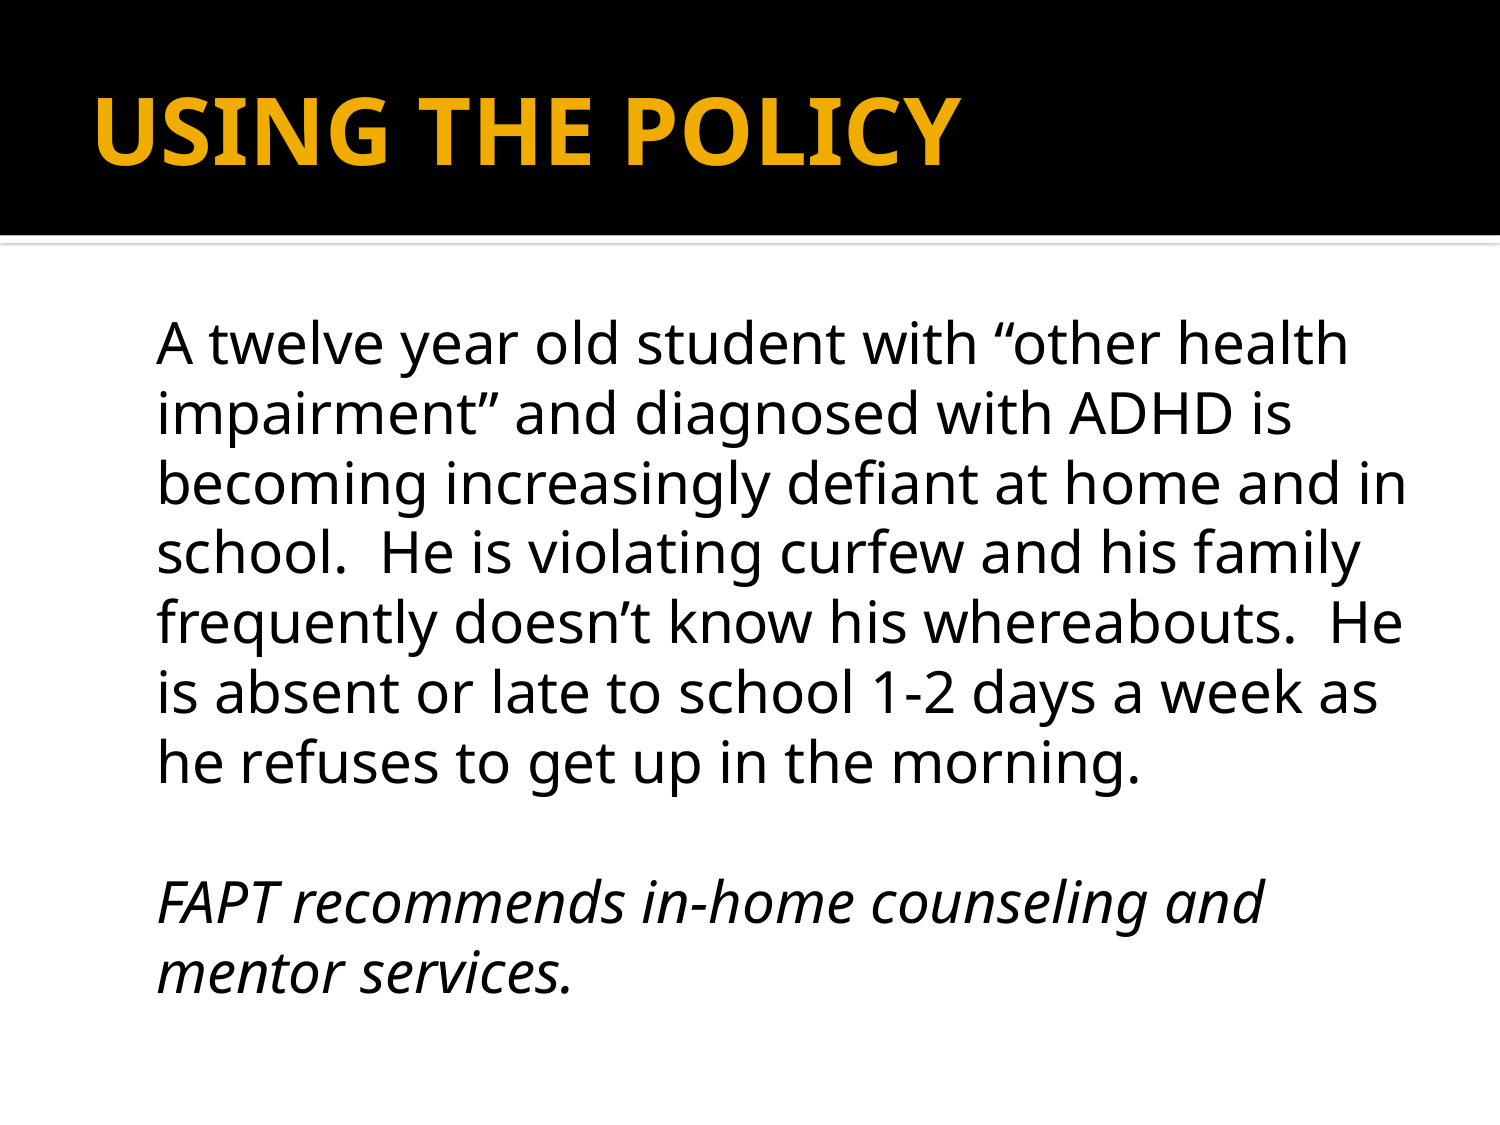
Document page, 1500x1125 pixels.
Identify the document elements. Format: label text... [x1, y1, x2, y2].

list A twelve year old student with “other health impairment” and diagnosed with ADHD is becoming increasingly defiant at home and in school. He is violating curfew and his family frequently doesn’t know his whereabouts. He is absent or late to school 1-2 days a week as he refuses to get up in the morning. FAPT recommends in-home counseling and mentor services. [75, 291, 1425, 1050]
title USING THE POLICY [75, 25, 1425, 231]
